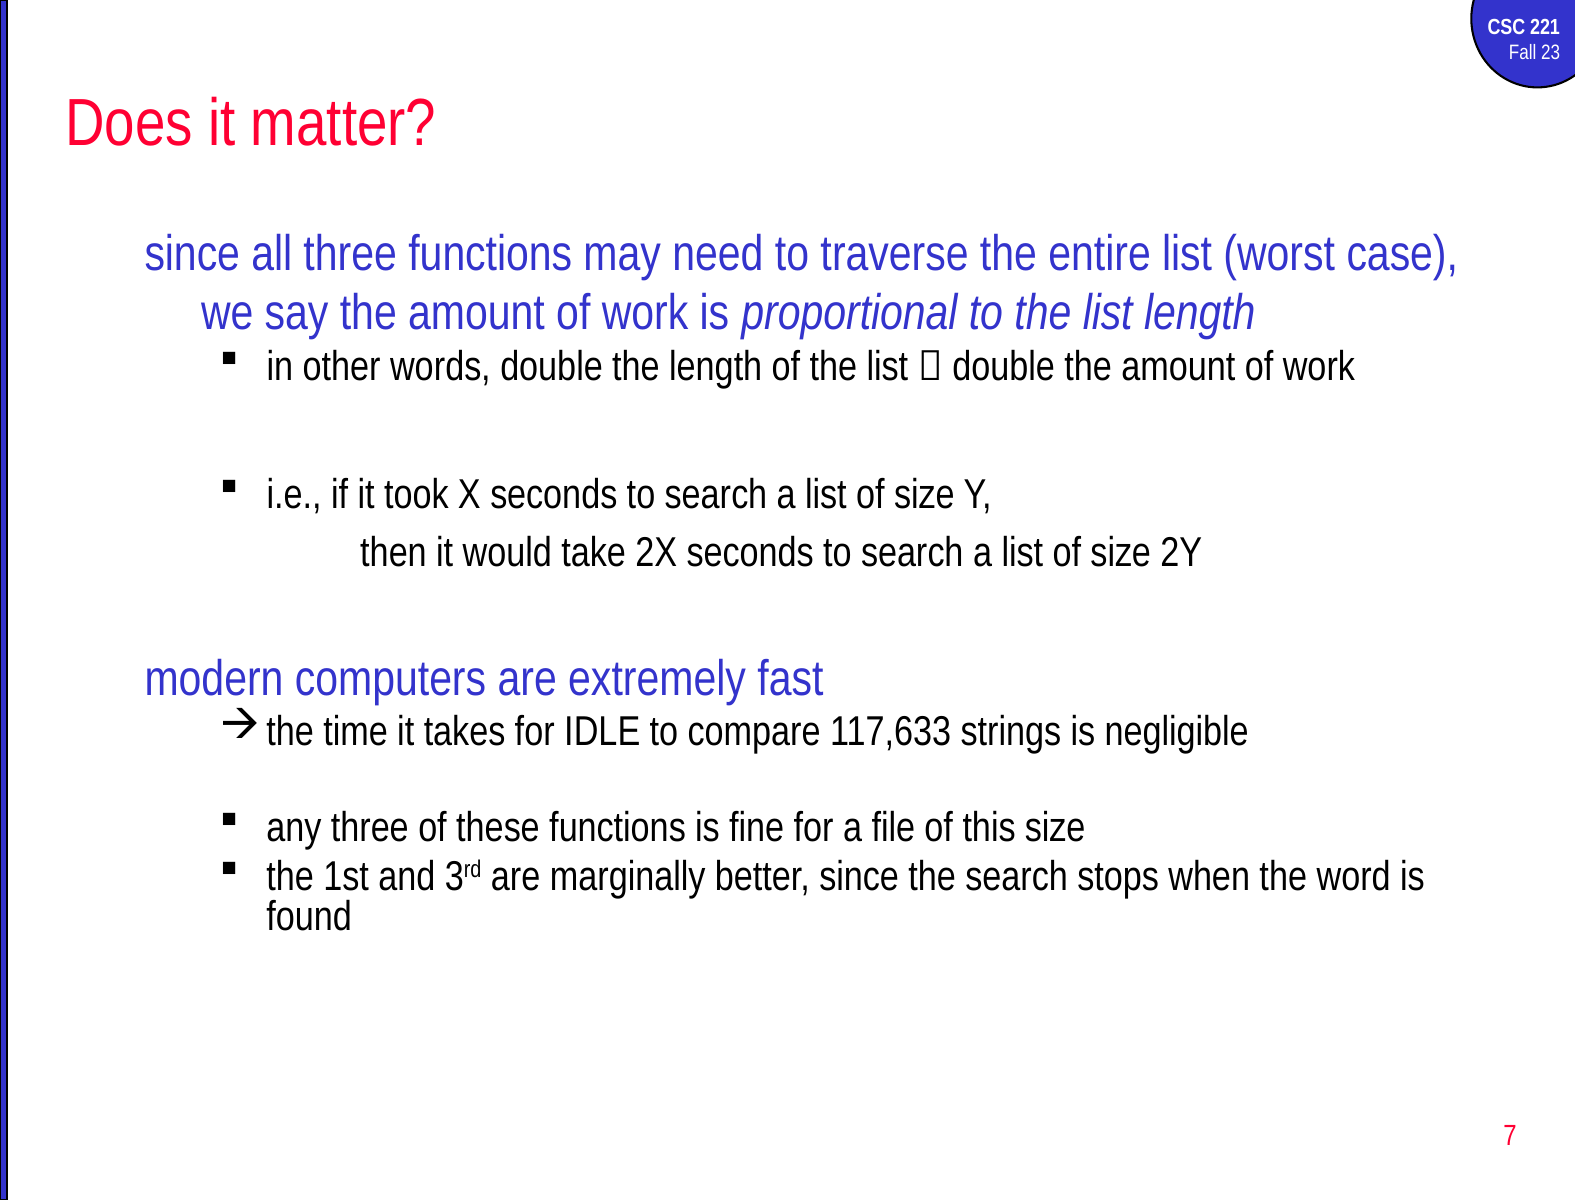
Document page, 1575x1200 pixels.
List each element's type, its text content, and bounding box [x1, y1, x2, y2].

title Does it matter? [50, 62, 1538, 175]
list since all three functions may need to traverse the entire list (worst case), we say the amount of work is proportional to the list length in other words, double the length of the list  double the amount of work i.e., if it took X seconds to search a list of size Y, then it would take 2X seconds to search a list of size 2Y [129, 212, 1513, 600]
text_box modern computers are extremely fast the time it takes for IDLE to compare 117,633 strings is negligible any three of these functions is fine for a file of this size the 1st and 3rd are marginally better, since the search stops when the word is found [129, 637, 1513, 1025]
slide_number 7 [1203, 1092, 1532, 1174]
